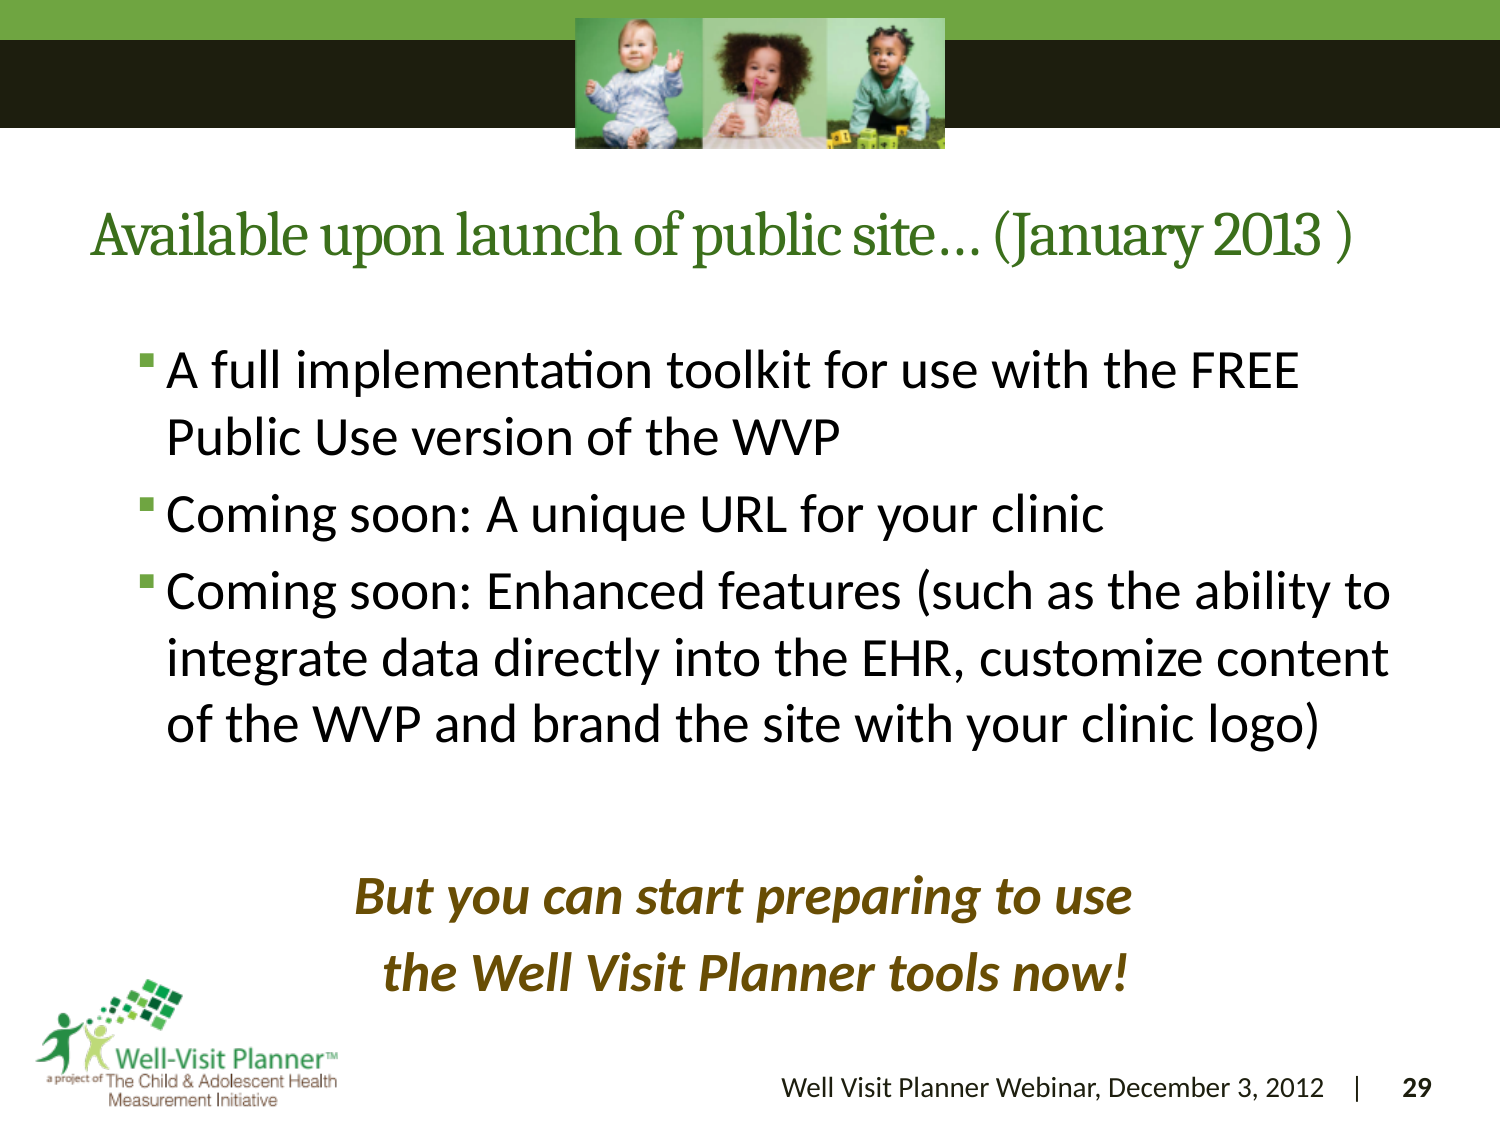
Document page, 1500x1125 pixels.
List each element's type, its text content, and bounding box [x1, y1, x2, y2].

picture [0, 966, 356, 1125]
list A full implementation toolkit for use with the FREE Public Use version of the WVP Coming soon: A unique URL for your clinic Coming soon: Enhanced features (such as the ability to integrate data directly into the EHR, customize content of the WVP and brand the site with your clinic logo) But you can start preparing to use the Well Visit Planner tools now! [75, 325, 1425, 1023]
text_box [0, 40, 572, 128]
footer Well Visit Planner Webinar, December 3, 2012 | [704, 1059, 1380, 1114]
slide_number 29 [1387, 1059, 1500, 1114]
text_box [954, 40, 1500, 128]
title Available upon launch of public site… (January 2013 ) [75, 148, 1425, 312]
picture [574, 18, 945, 149]
